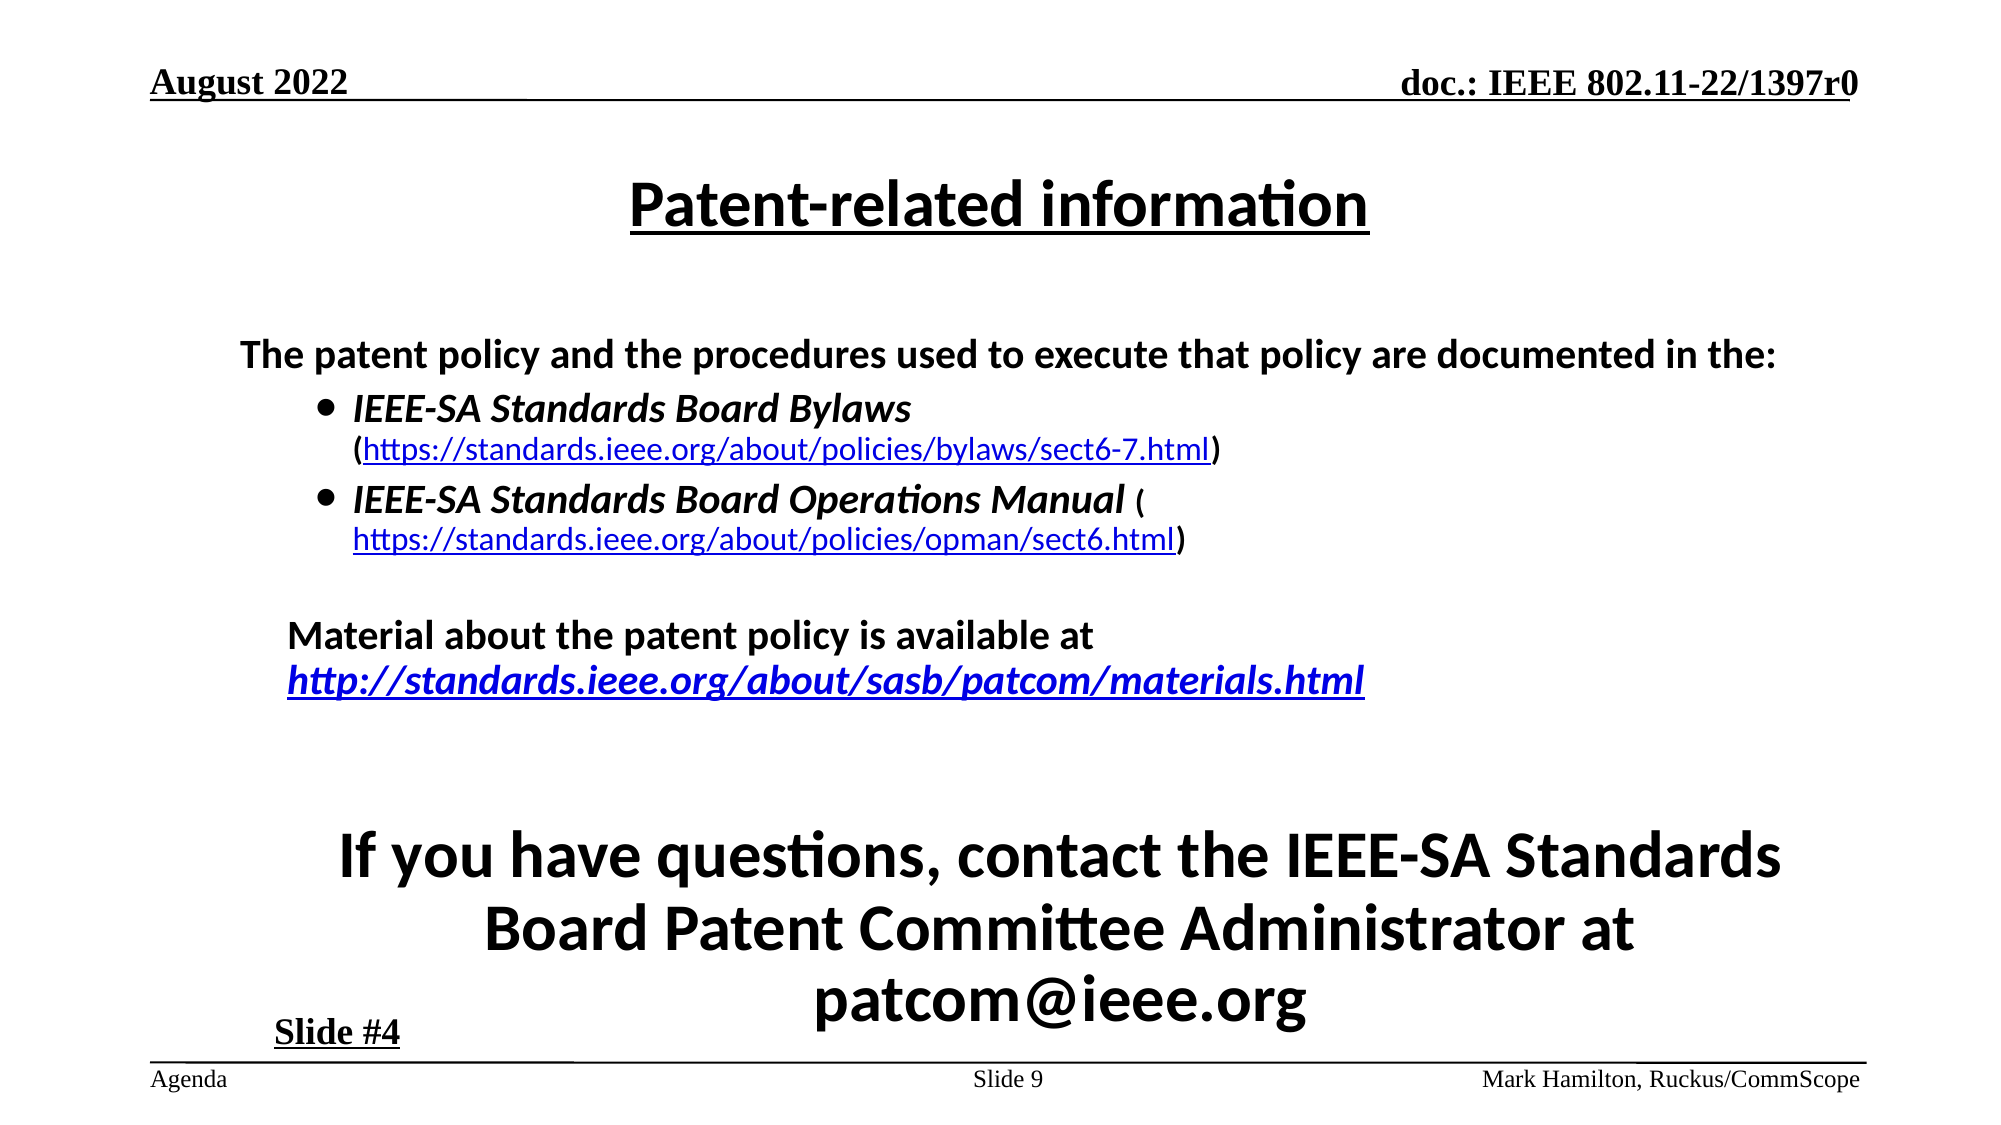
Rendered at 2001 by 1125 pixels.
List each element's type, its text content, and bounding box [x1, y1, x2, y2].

title Patent-related information [149, 112, 1850, 288]
slide_number Slide 9 [950, 1061, 1067, 1123]
list The patent policy and the procedures used to execute that policy are documented in the: IEEE-SA Standards Board Bylaws (https://standards.ieee.org/about/policies/bylaws/sect6-7.html) IEEE-SA Standards Board Operations Manual (https://standards.ieee.org/about/policies/opman/sect6.html) Material about the patent policy is available at http://standards.ieee.org/about/sasb/patcom/materials.html If you have questions, contact the IEEE-SA Standards Board Patent Committee Administrator at patcom@ieee.org [149, 324, 1850, 1000]
text_box [337, 99, 1688, 225]
text_box Slide #4 [259, 999, 416, 1060]
